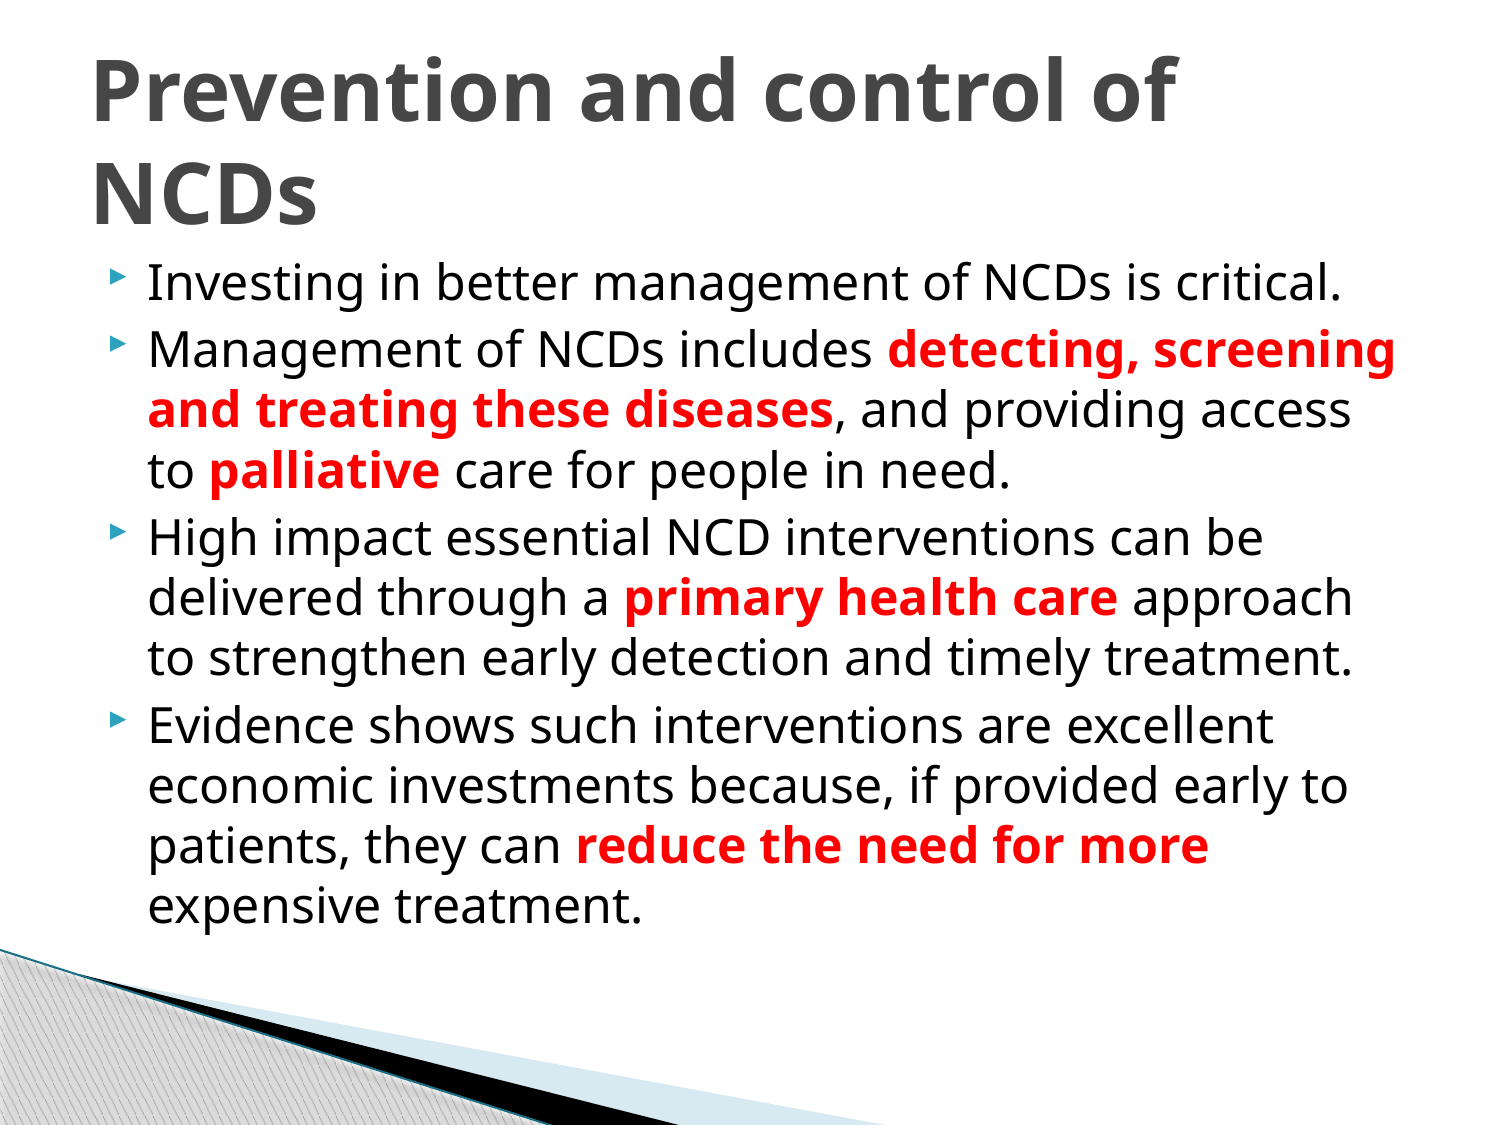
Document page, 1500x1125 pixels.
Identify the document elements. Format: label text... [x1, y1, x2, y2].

title Prevention and control of NCDs [75, 45, 1425, 233]
list Investing in better management of NCDs is critical. Management of NCDs includes detecting, screening and treating these diseases, and providing access to palliative care for people in need. High impact essential NCD interventions can be delivered through a primary health care approach to strengthen early detection and timely treatment. Evidence shows such interventions are excellent economic investments because, if provided early to patients, they can reduce the need for more expensive treatment. [75, 243, 1425, 986]
